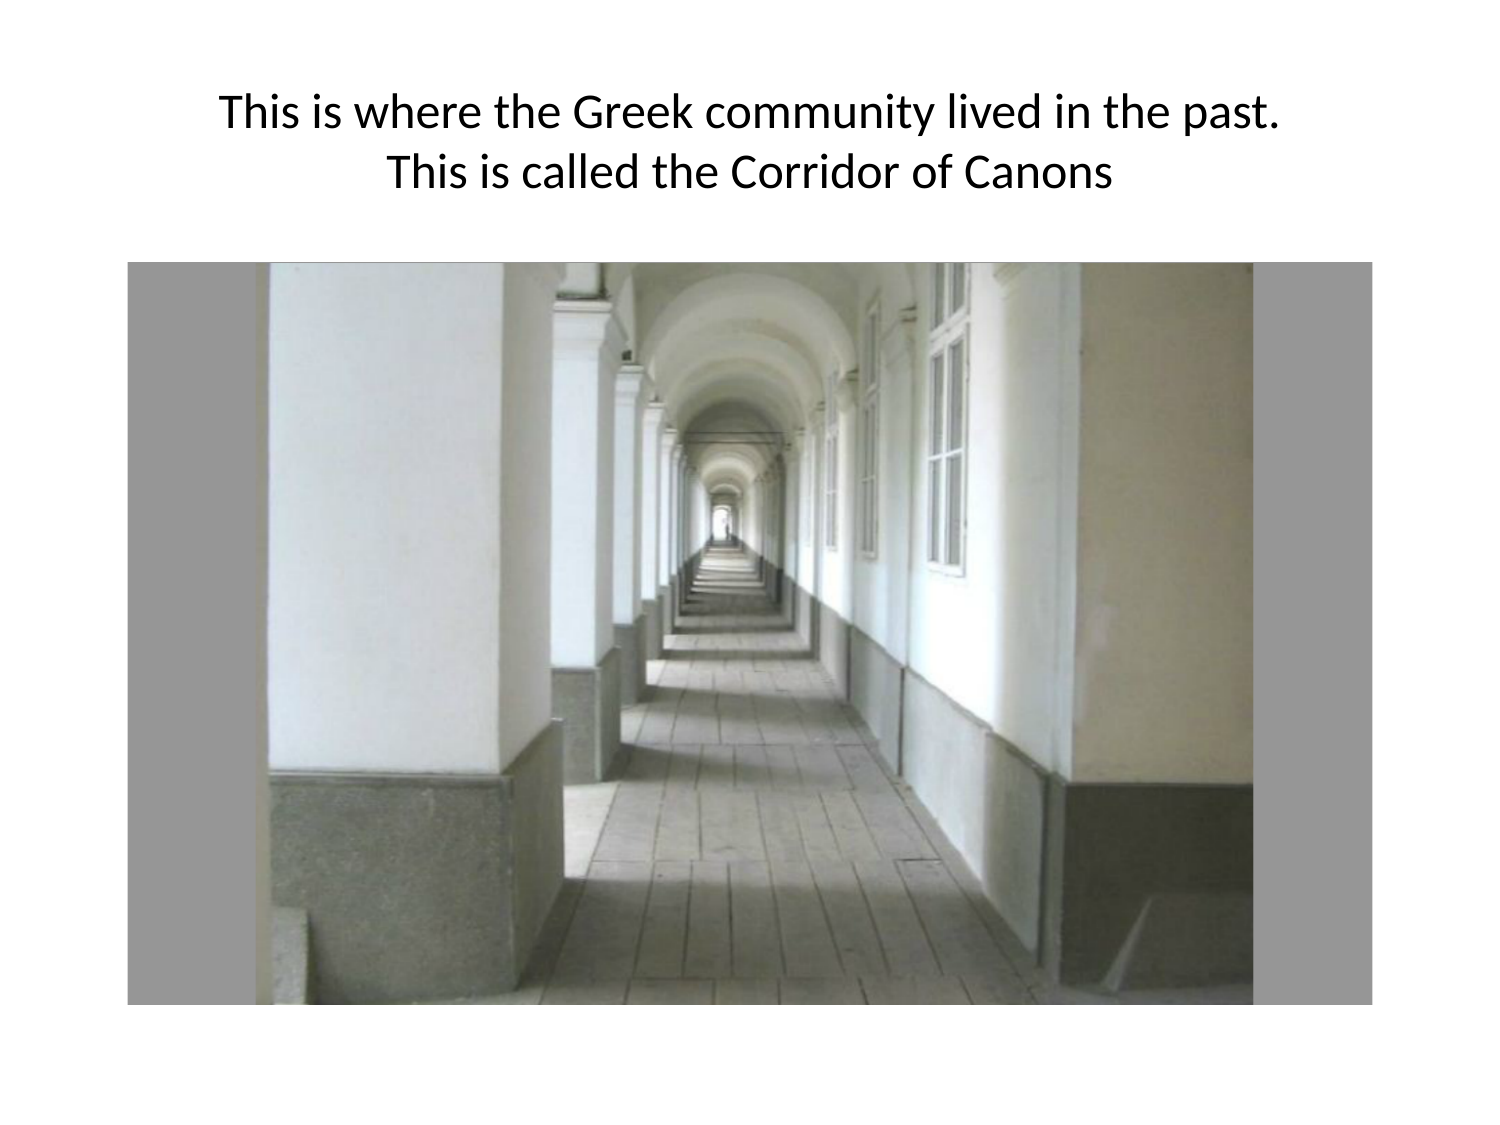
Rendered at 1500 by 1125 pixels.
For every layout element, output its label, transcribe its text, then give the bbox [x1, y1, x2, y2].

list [127, 262, 1373, 1006]
title This is where the Greek community lived in the past. This is called the Corridor of Canons [75, 45, 1425, 233]
